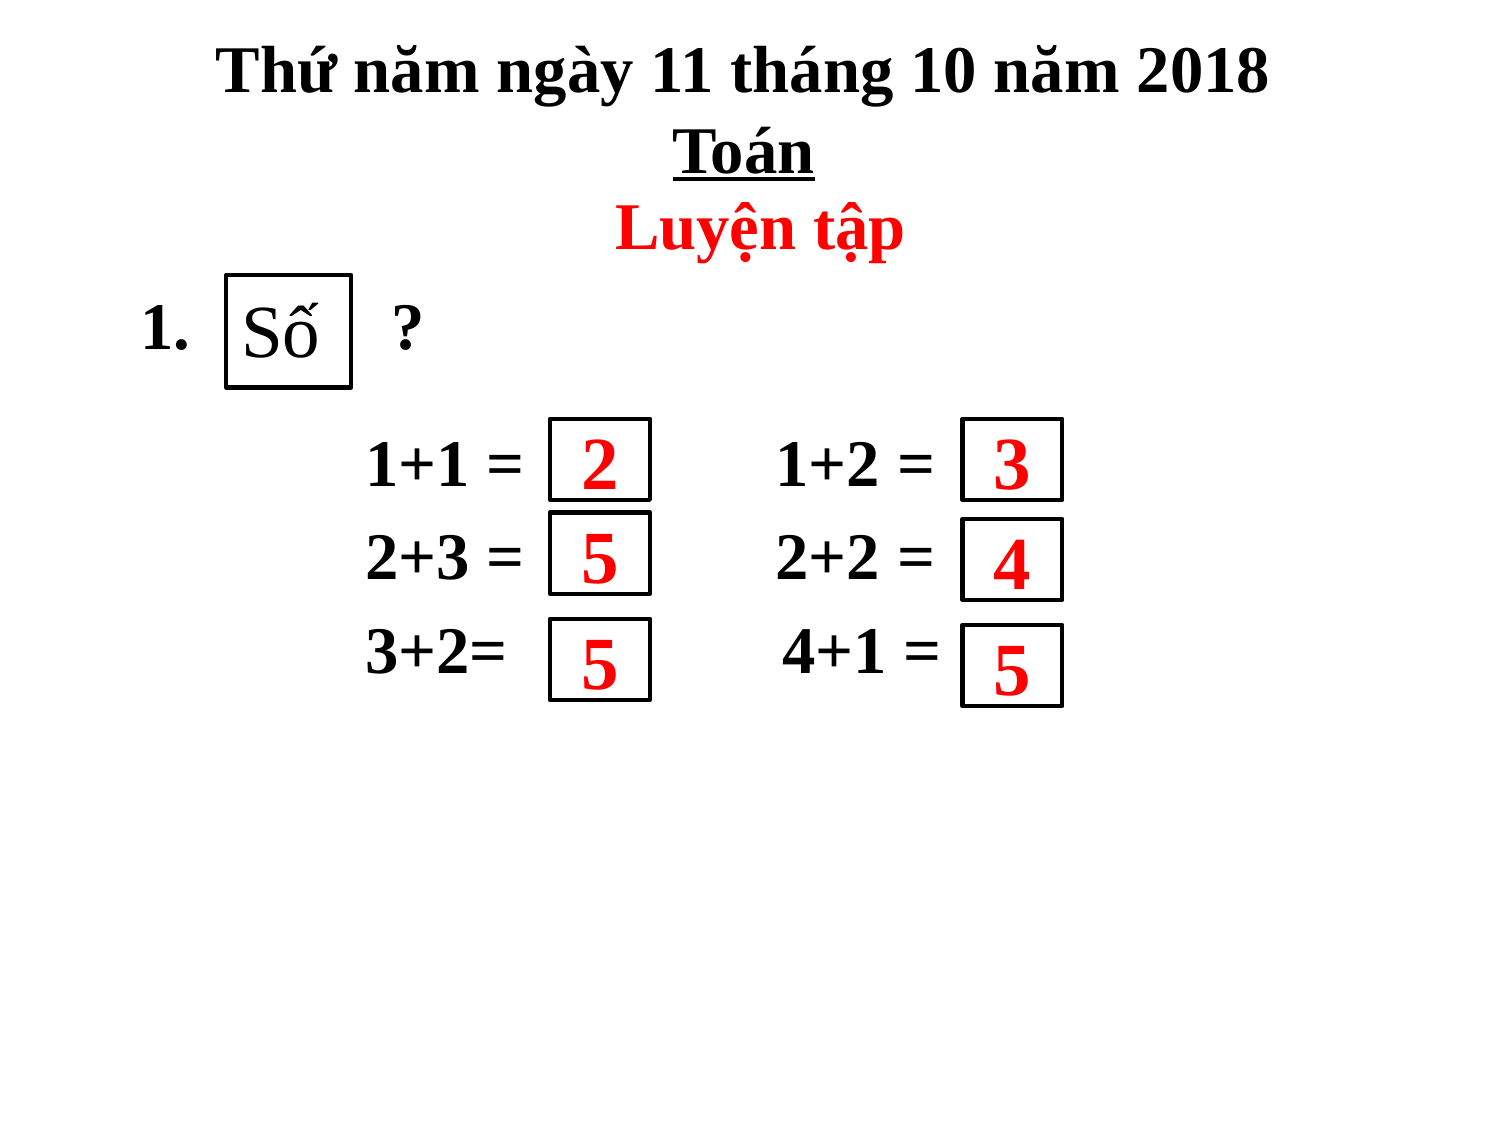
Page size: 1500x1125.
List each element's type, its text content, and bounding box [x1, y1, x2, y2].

text_box 5 [960, 623, 1064, 708]
list 1+1 = 1+2 = 2+3 = 2+2 = 3+2= 4+1 = [350, 412, 1500, 909]
text_box 2 [548, 417, 652, 502]
text_box 1. ? [124, 275, 788, 400]
text_box 5 [548, 510, 652, 596]
text_box Luyện tập [599, 174, 1263, 262]
text_box 5 [548, 617, 652, 702]
text_box 4 [960, 517, 1064, 602]
text_box Thứ năm ngày 11 tháng 10 năm 2018 Toán [0, 12, 1500, 200]
text_box 3 [960, 417, 1064, 502]
text_box Số [224, 273, 353, 390]
